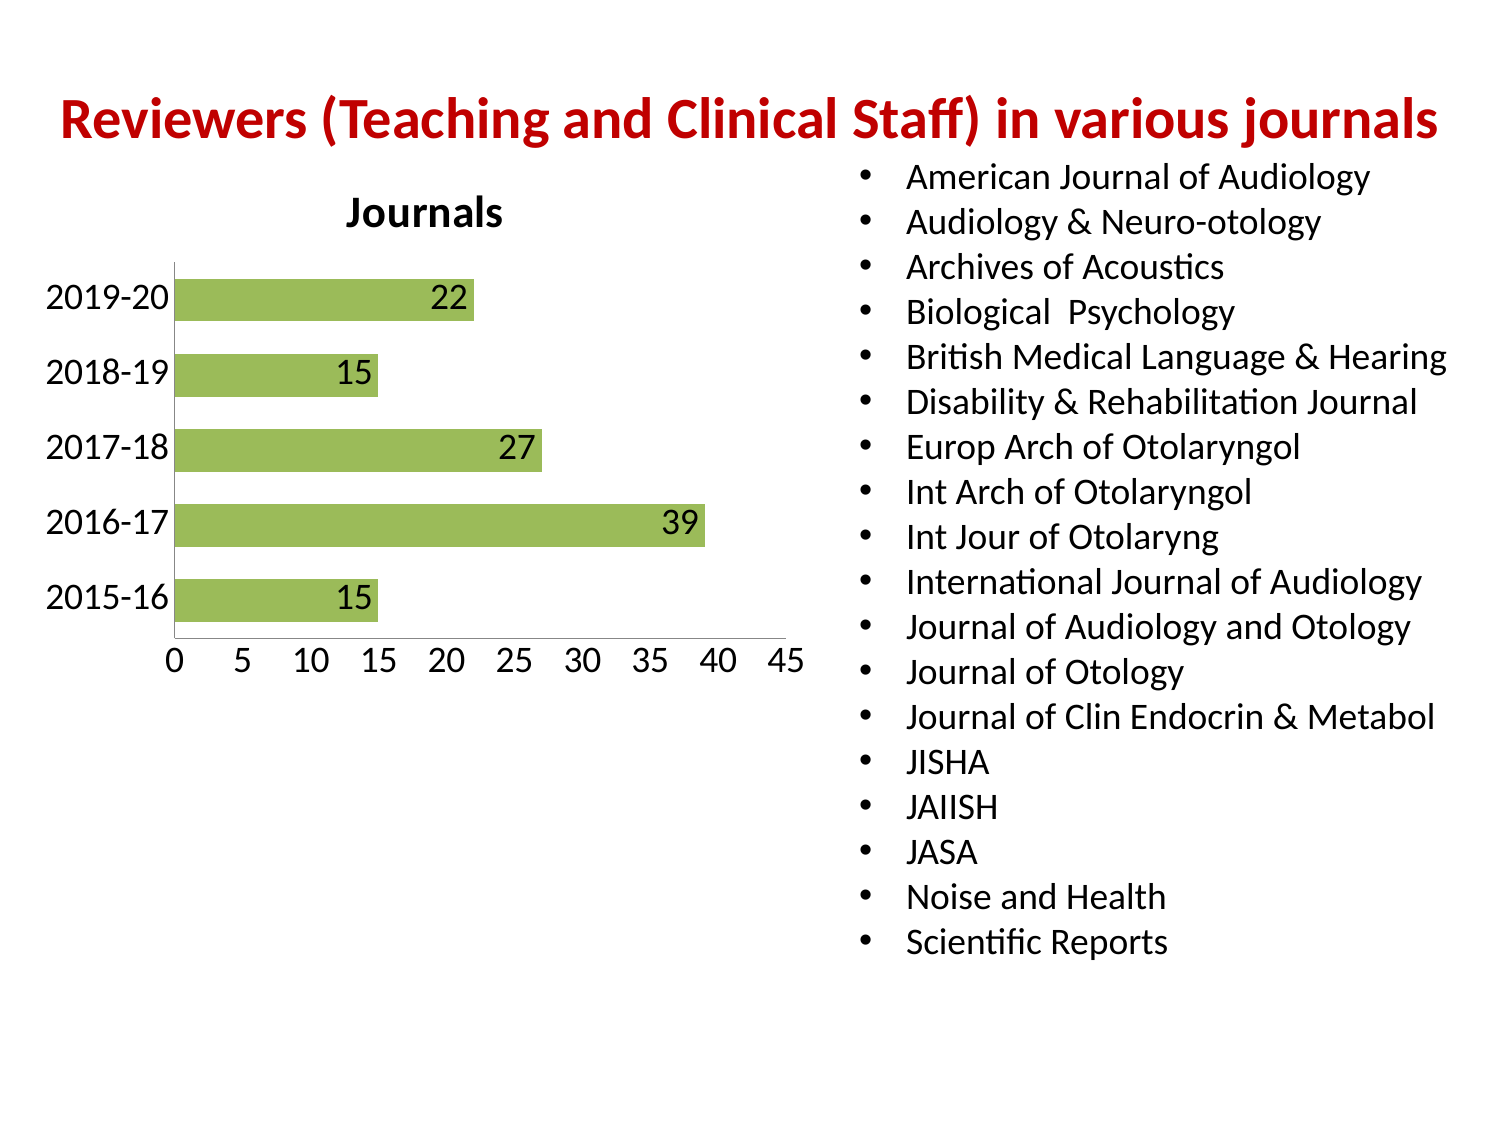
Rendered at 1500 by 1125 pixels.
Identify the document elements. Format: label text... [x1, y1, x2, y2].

chart [29, 160, 822, 693]
title Reviewers (Teaching and Clinical Staff) in various journals [41, 45, 1459, 185]
text_box American Journal of Audiology Audiology & Neuro-otology Archives of Acoustics Biological Psychology British Medical Language & Hearing Disability & Rehabilitation Journal Europ Arch of Otolaryngol Int Arch of Otolaryngol Int Jour of Otolaryng International Journal of Audiology Journal of Audiology and Otology Journal of Otology Journal of Clin Endocrin & Metabol JISHA JAIISH JASA Noise and Health Scientific Reports [844, 144, 1483, 970]
